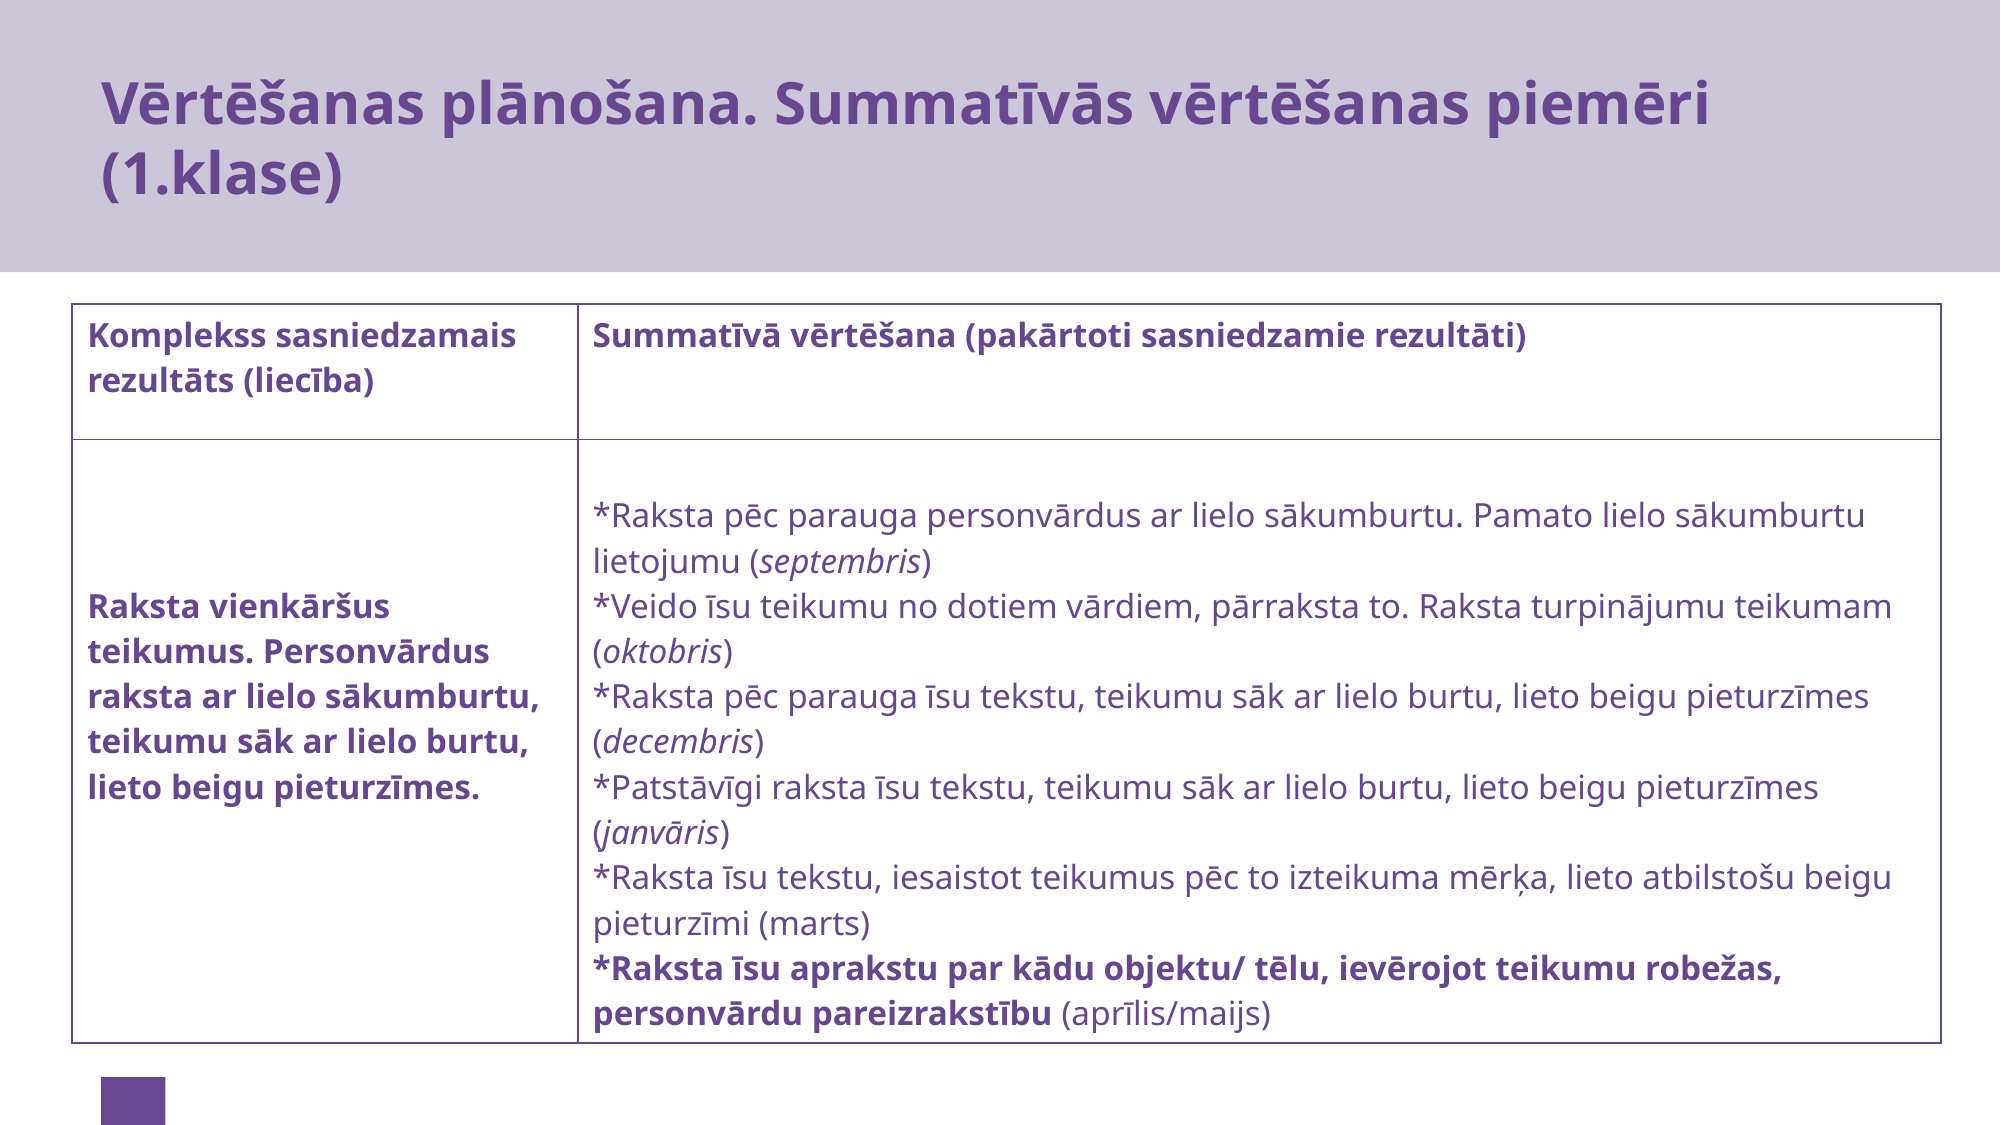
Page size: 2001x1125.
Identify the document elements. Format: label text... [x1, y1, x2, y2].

table_cell Raksta vienkāršus teikumus. Personvārdus raksta ar lielo sākumburtu, teikumu sāk ar lielo burtu, lieto beigu pieturzīmes. [73, 440, 577, 1042]
table_header Summatīvā vērtēšana (pakārtoti sasniedzamie rezultāti) [579, 305, 1940, 439]
title Vērtēšanas plānošana. Summatīvās vērtēšanas piemēri (1.klase) [101, 42, 1876, 230]
table_header Komplekss sasniedzamais rezultāts (liecība) [73, 305, 577, 439]
table_cell *Raksta pēc parauga personvārdus ar lielo sākumburtu. Pamato lielo sākumburtu lietojumu (septembris) *Veido īsu teikumu no dotiem vārdiem, pārraksta to. Raksta turpinājumu teikumam (oktobris) *Raksta pēc parauga īsu tekstu, teikumu sāk ar lielo burtu, lieto beigu pieturzīmes (decembris) *Patstāvīgi raksta īsu tekstu, teikumu sāk ar lielo burtu, lieto beigu pieturzīmes (janvāris) *Raksta īsu tekstu, iesaistot teikumus pēc to izteikuma mērķa, lieto atbilstošu beigu pieturzīmi (marts) *Raksta īsu aprakstu par kādu objektu/ tēlu, ievērojot teikumu robežas, personvārdu pareizrakstību (aprīlis/maijs) [579, 440, 1940, 1042]
